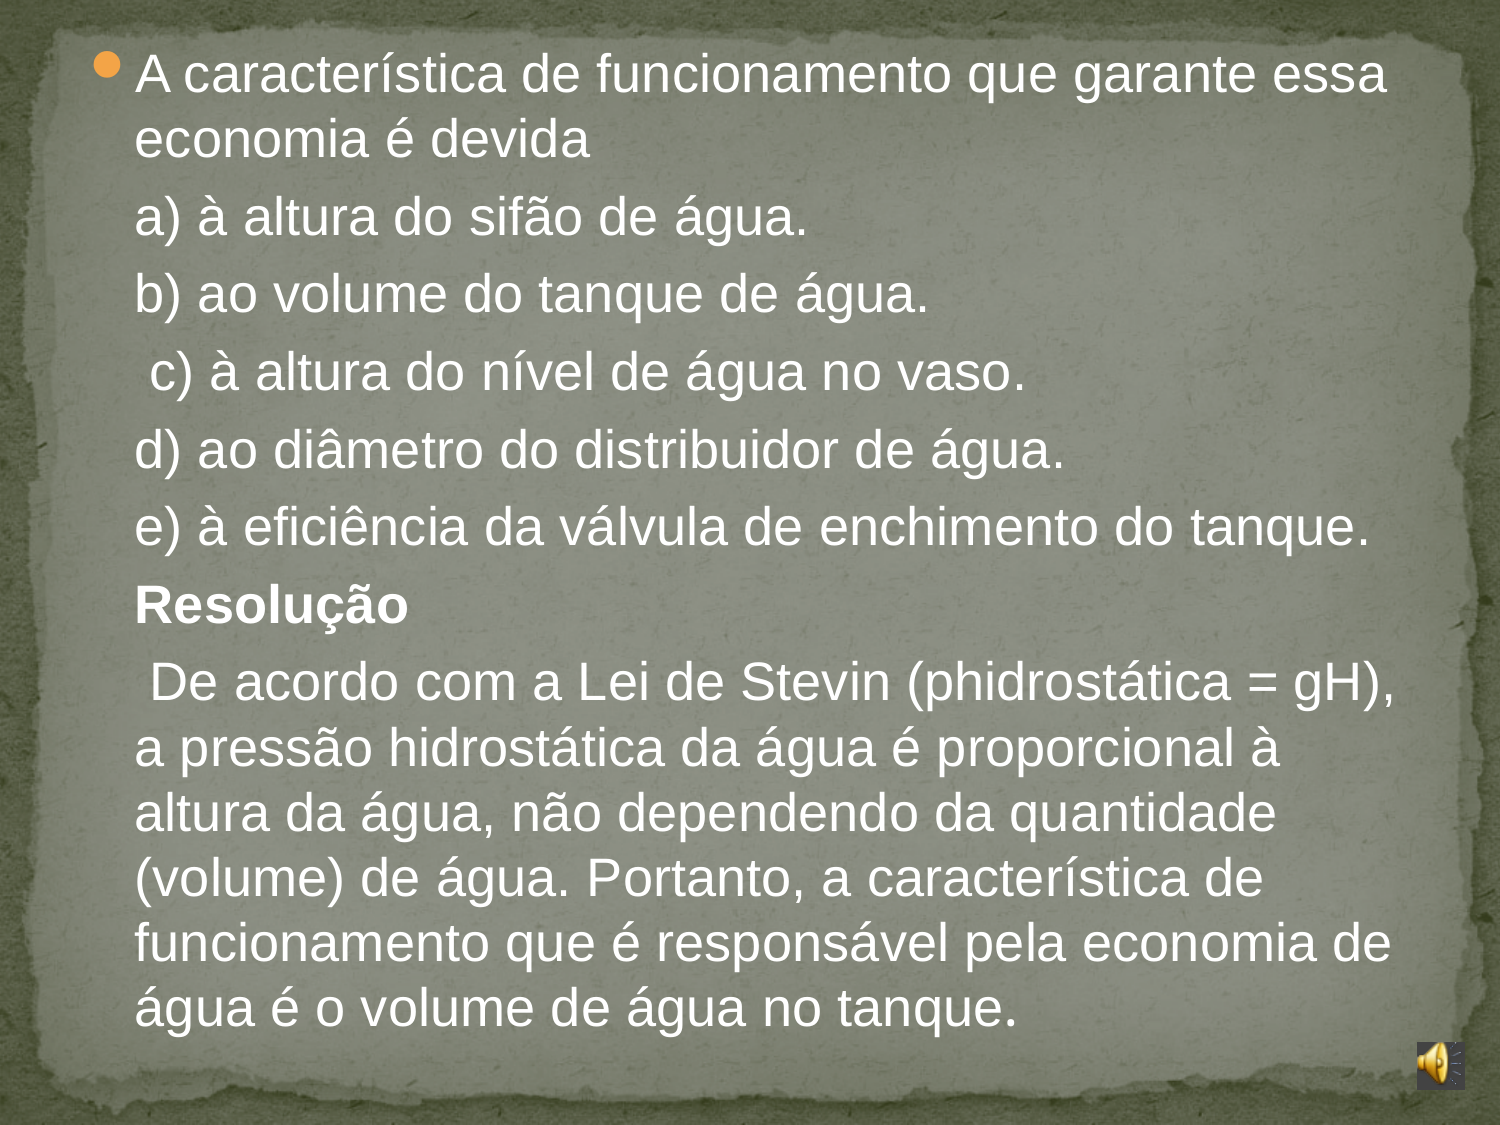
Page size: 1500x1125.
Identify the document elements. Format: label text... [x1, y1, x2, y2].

picture [1416, 1041, 1466, 1091]
list A característica de funcionamento que garante essa economia é devida a) à altura do sifão de água. b) ao volume do tanque de água. c) à altura do nível de água no vaso. d) ao diâmetro do distribuidor de água. e) à eficiência da válvula de enchimento do tanque. Resolução De acordo com a Lei de Stevin (phidrostática = gH), a pressão hidrostática da água é proporcional à altura da água, não dependendo da quantidade (volume) de água. Portanto, a característica de funcionamento que é responsável pela economia de água é o volume de água no tanque. [75, 30, 1425, 1094]
